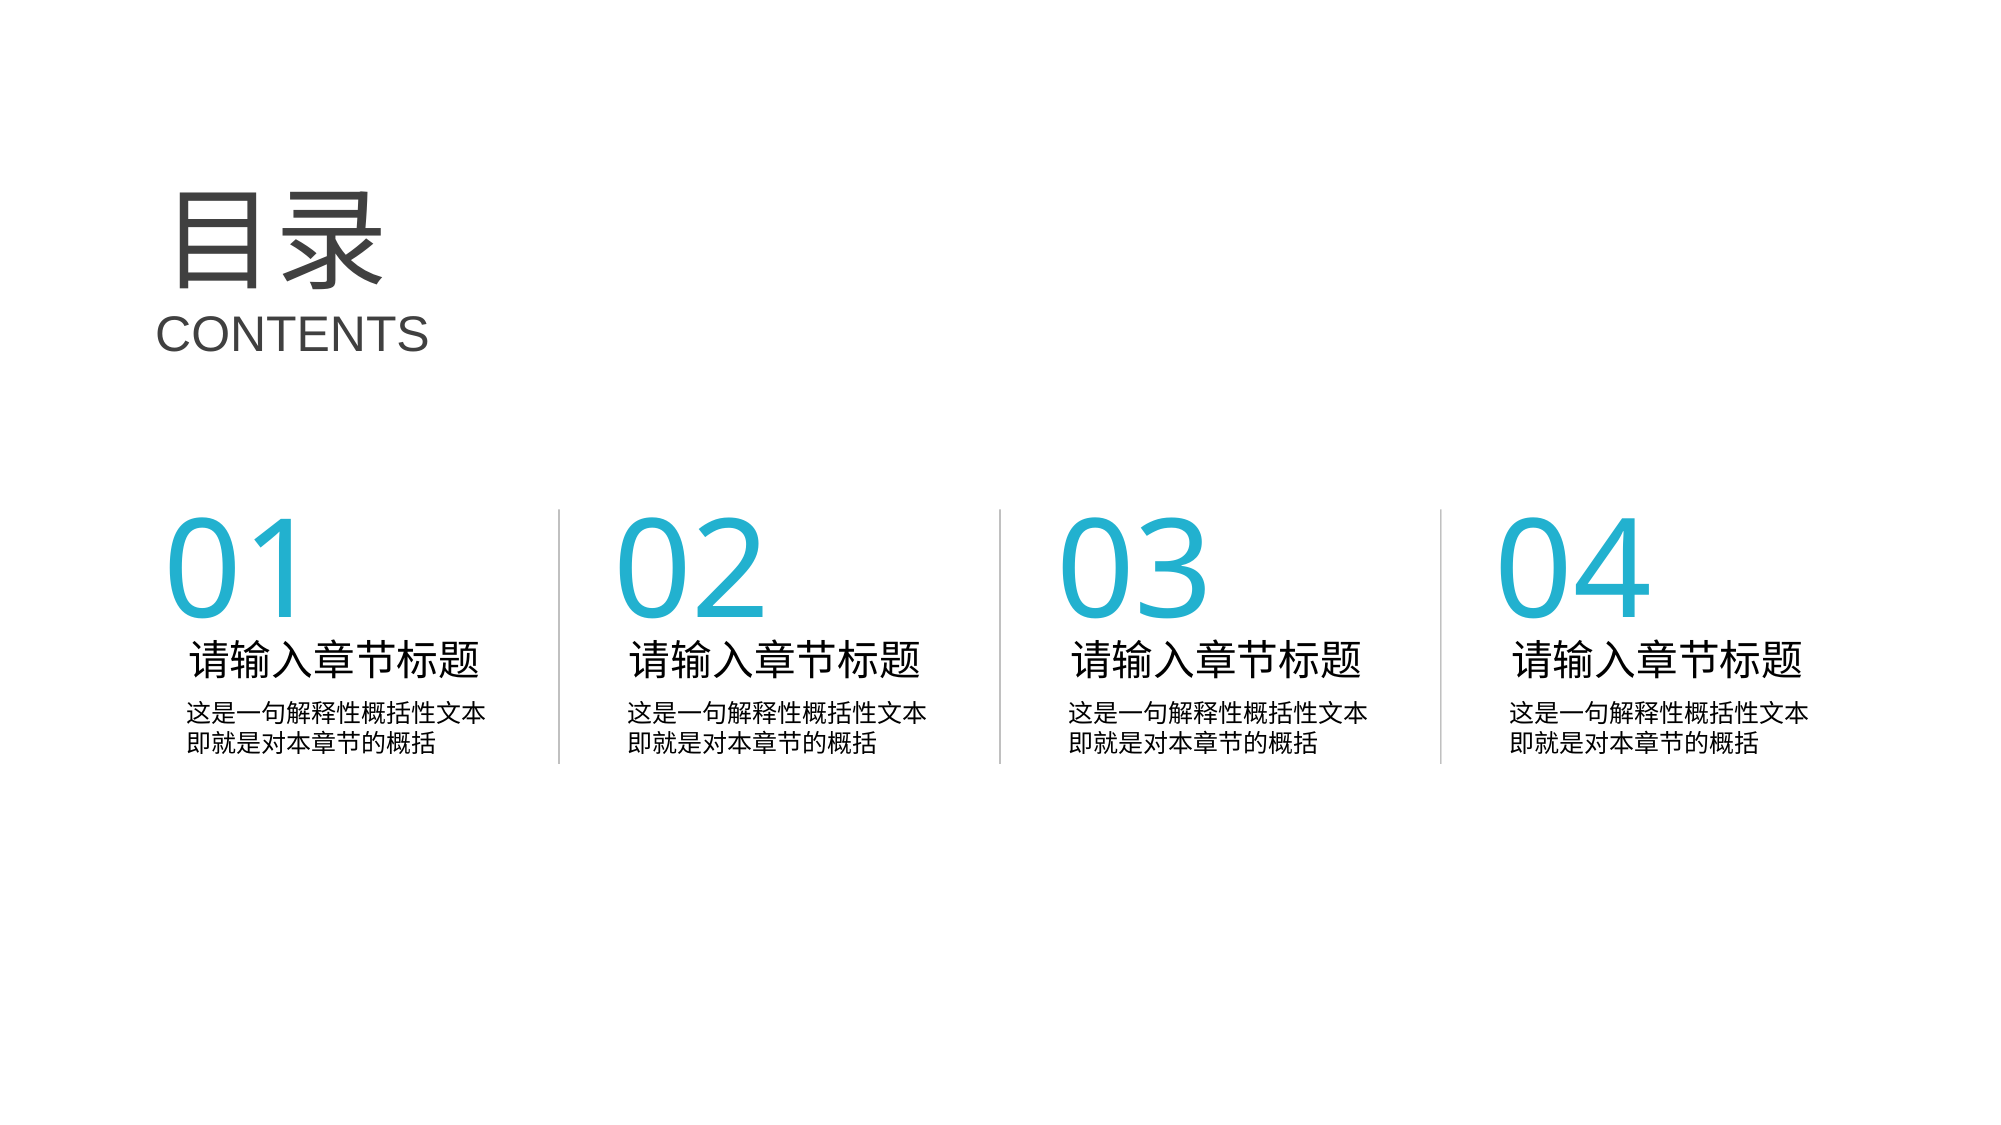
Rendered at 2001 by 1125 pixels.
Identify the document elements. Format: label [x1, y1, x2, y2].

text_box [163, 472, 1837, 767]
text_box [146, 160, 430, 370]
